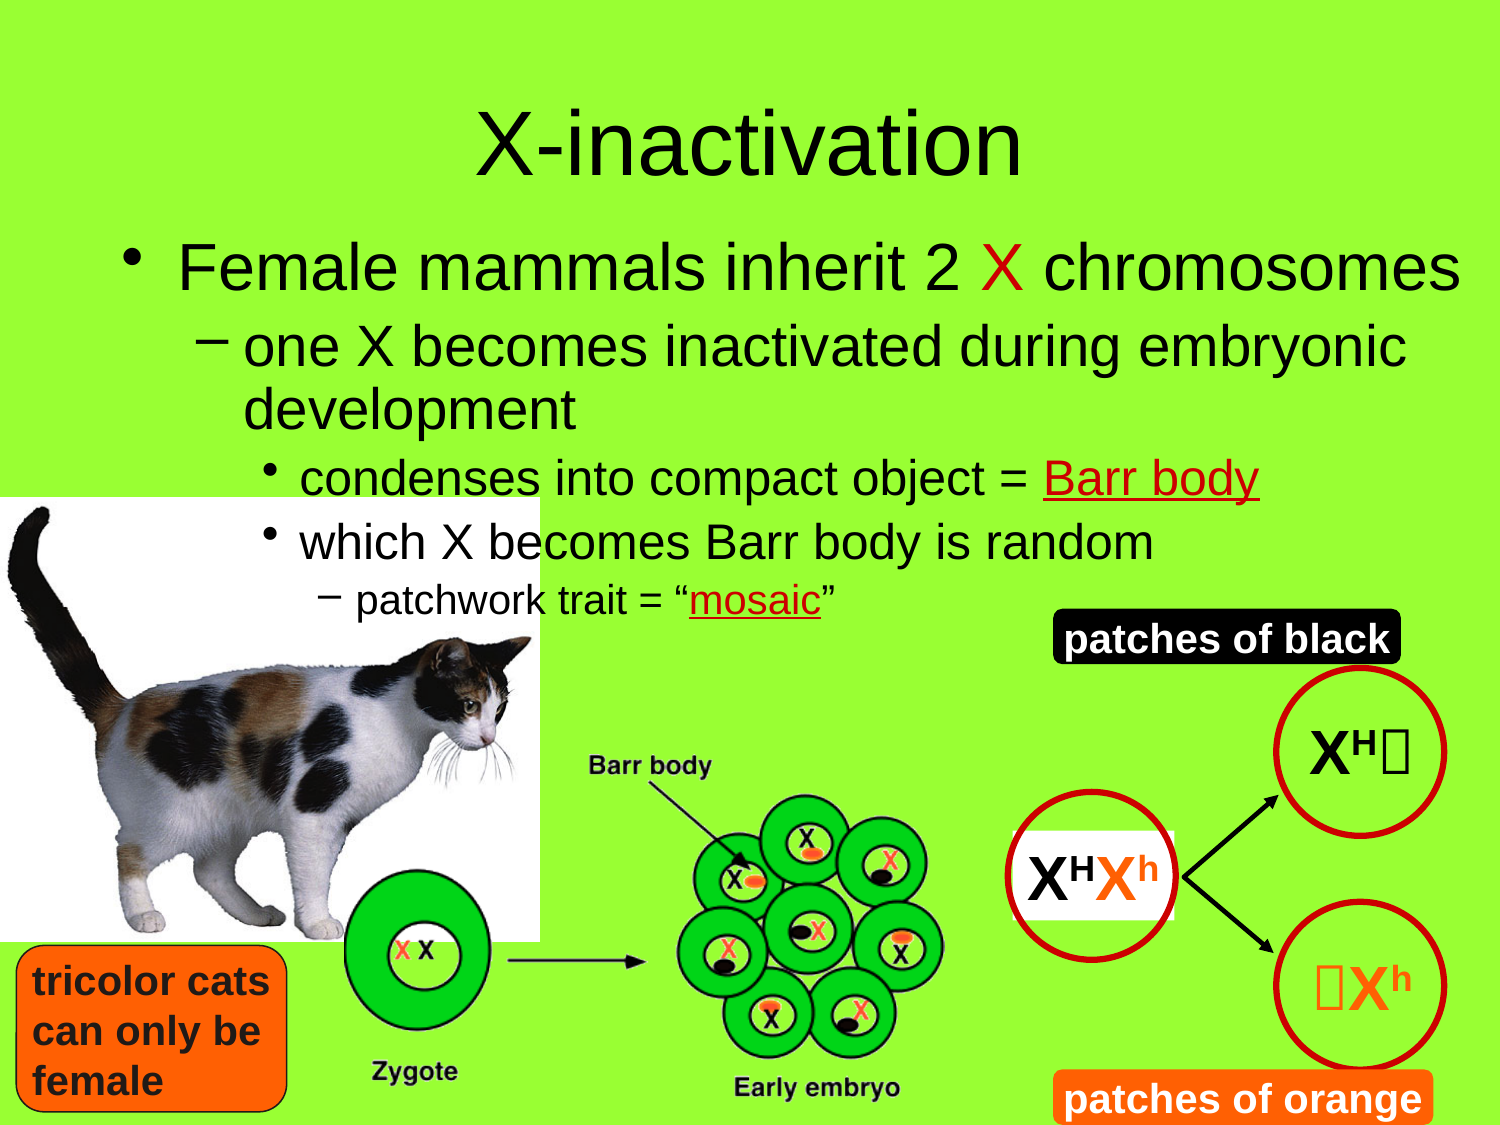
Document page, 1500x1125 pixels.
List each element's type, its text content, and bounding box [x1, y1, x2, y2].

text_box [1275, 901, 1445, 1070]
title X-inactivation [75, 45, 1425, 233]
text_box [1007, 791, 1179, 961]
text_box tricolor cats can only be female [16, 950, 287, 1112]
text_box [1183, 796, 1278, 953]
text_box patches of black [1053, 608, 1401, 665]
picture [0, 496, 945, 1105]
list Female mammals inherit 2 X chromosomes one X becomes inactivated during embryonic development condenses into compact object = Barr body which X becomes Barr body is random patchwork trait = “mosaic” [106, 224, 1500, 667]
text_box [1276, 667, 1445, 837]
text_box patches of orange [1053, 1069, 1434, 1125]
